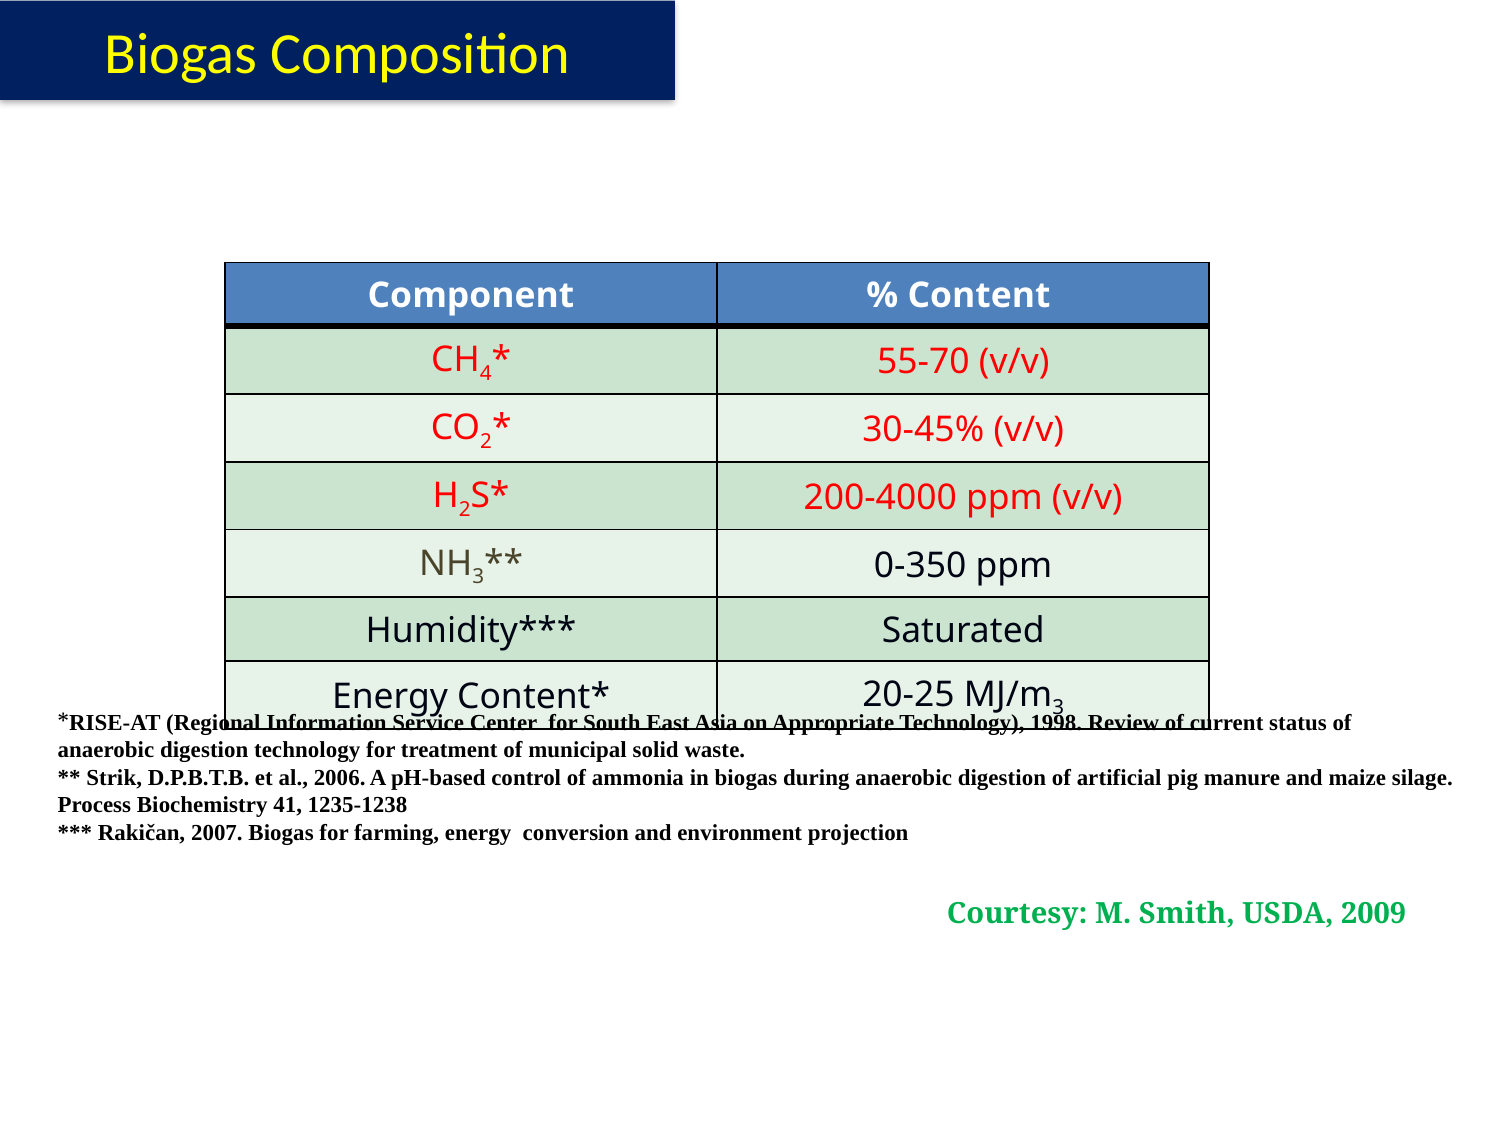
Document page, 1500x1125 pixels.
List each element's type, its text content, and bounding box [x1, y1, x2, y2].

table_header % Content [718, 263, 1208, 323]
table_cell 200-4000 ppm (v/v) [718, 463, 1208, 529]
table_cell 30-45% (v/v) [718, 395, 1208, 461]
text_box Biogas Composition [0, 0, 676, 101]
table_cell H2S* [226, 463, 716, 529]
table_cell 55-70 (v/v) [718, 329, 1208, 393]
table_cell NH3** [226, 530, 716, 596]
text_box *RISE-AT (Regional Information Service Center for South East Asia on Appropriate Technology), 1998. Review of current status of anaerobic digestion technology for treatment of municipal solid waste. ** Strik, D.P.B.T.B. et al., 2006. A pH-based control of ammonia in biogas during anaerobic digestion of artificial pig manure and maize silage. Process Biochemistry 41, 1235-1238 *** Rakičan, 2007. Biogas for farming, energy conversion and environment projection [42, 699, 1476, 852]
table_cell CO2* [226, 395, 716, 461]
table_cell Saturated [718, 598, 1208, 660]
table_cell Humidity*** [226, 598, 716, 660]
text_box Courtesy: M. Smith, USDA, 2009 [932, 887, 1454, 938]
table_cell CH4* [226, 329, 716, 393]
table_header Component [226, 263, 716, 323]
table_cell Energy Content* [226, 662, 716, 699]
table_cell 0-350 ppm [718, 530, 1208, 596]
table_cell 20-25 MJ/m3 [718, 662, 1208, 699]
